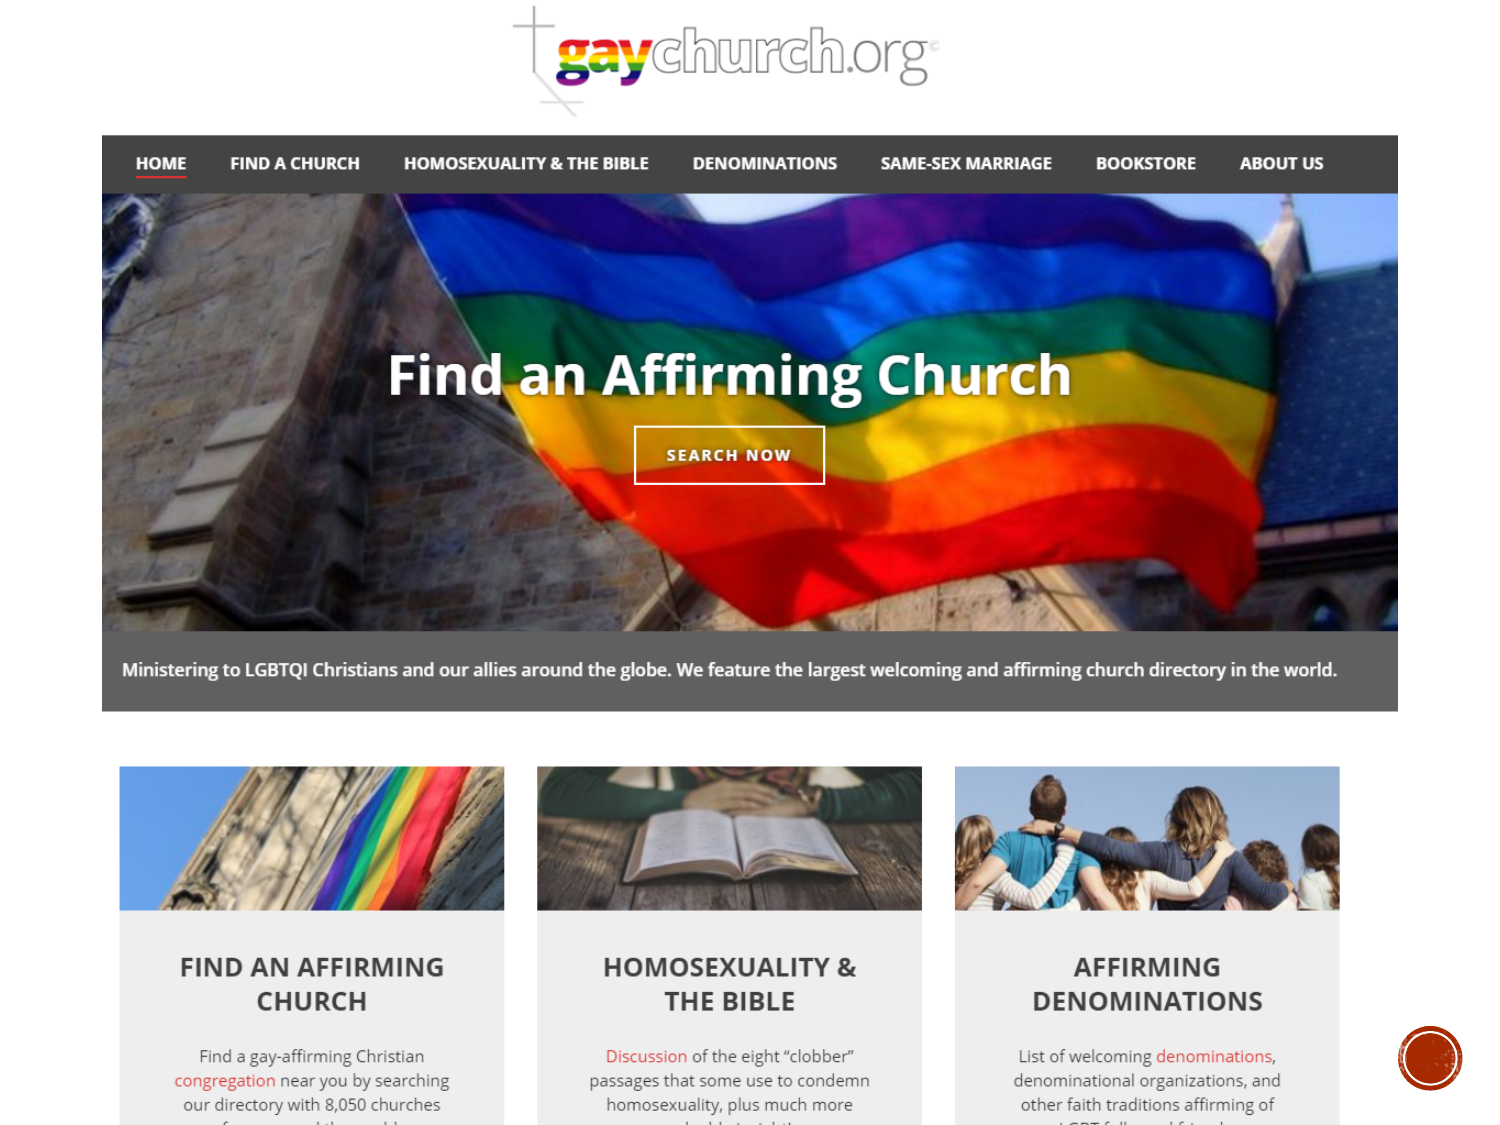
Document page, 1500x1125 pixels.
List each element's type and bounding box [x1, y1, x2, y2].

picture [102, 0, 1398, 1125]
